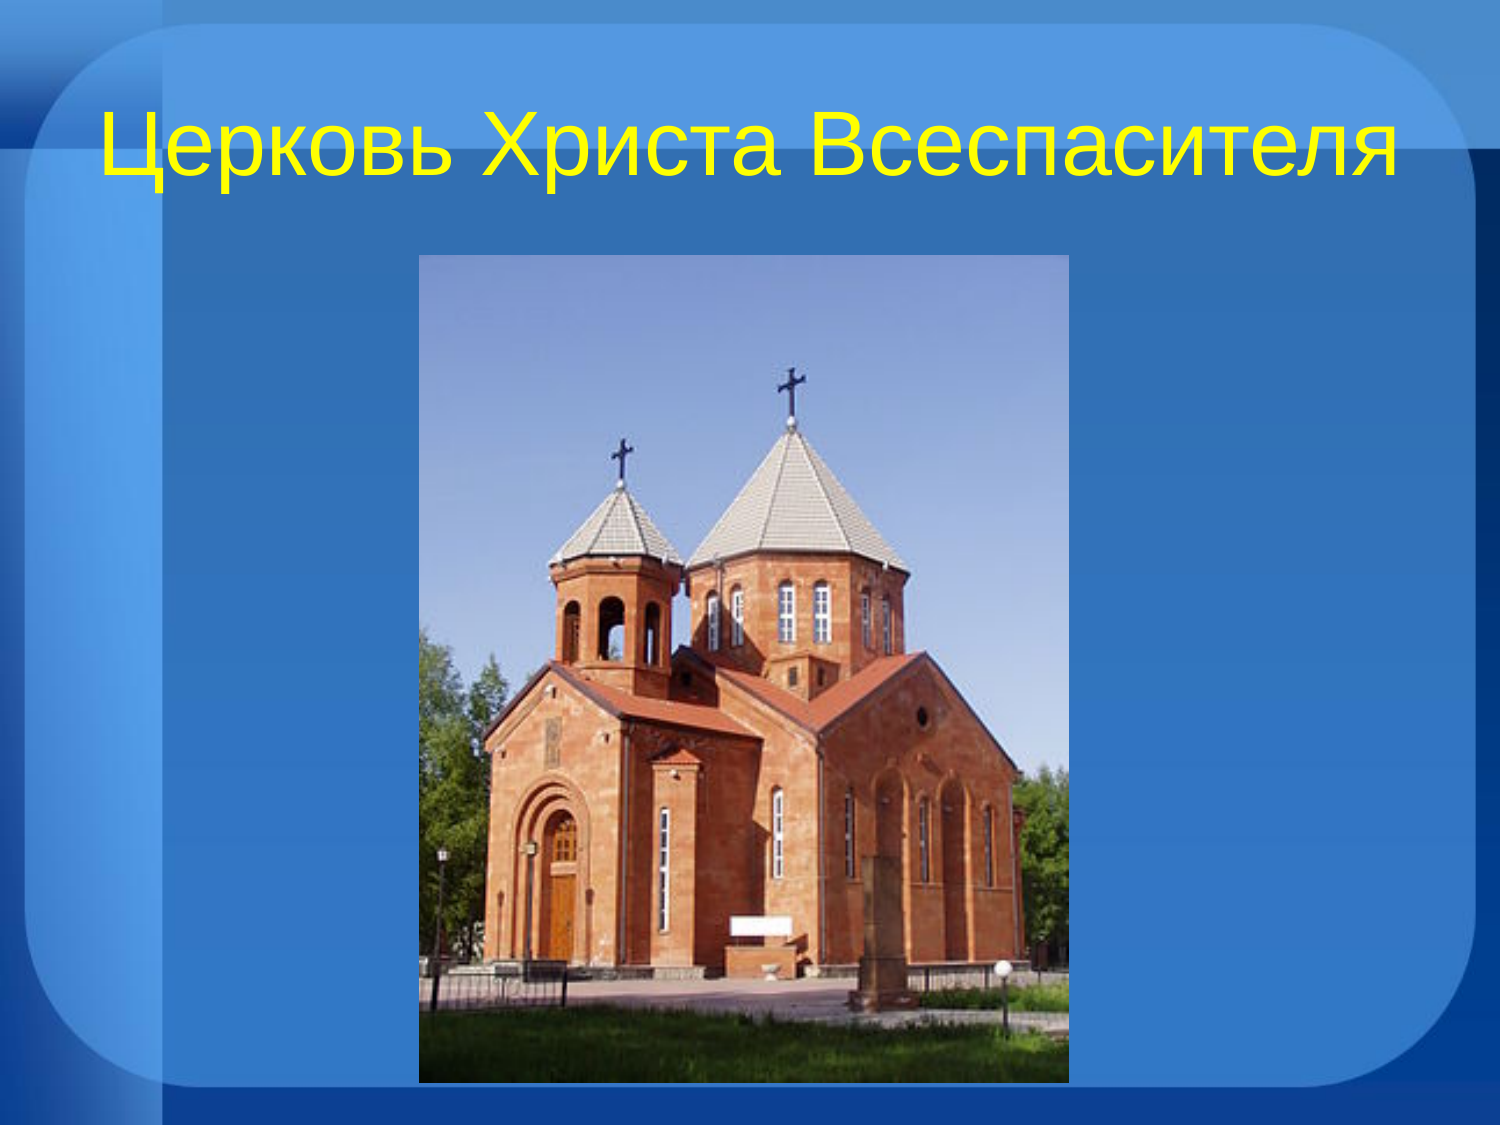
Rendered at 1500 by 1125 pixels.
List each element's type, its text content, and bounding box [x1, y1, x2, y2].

title Церковь Христа Всеспасителя [74, 44, 1426, 233]
picture [0, 0, 1500, 1125]
